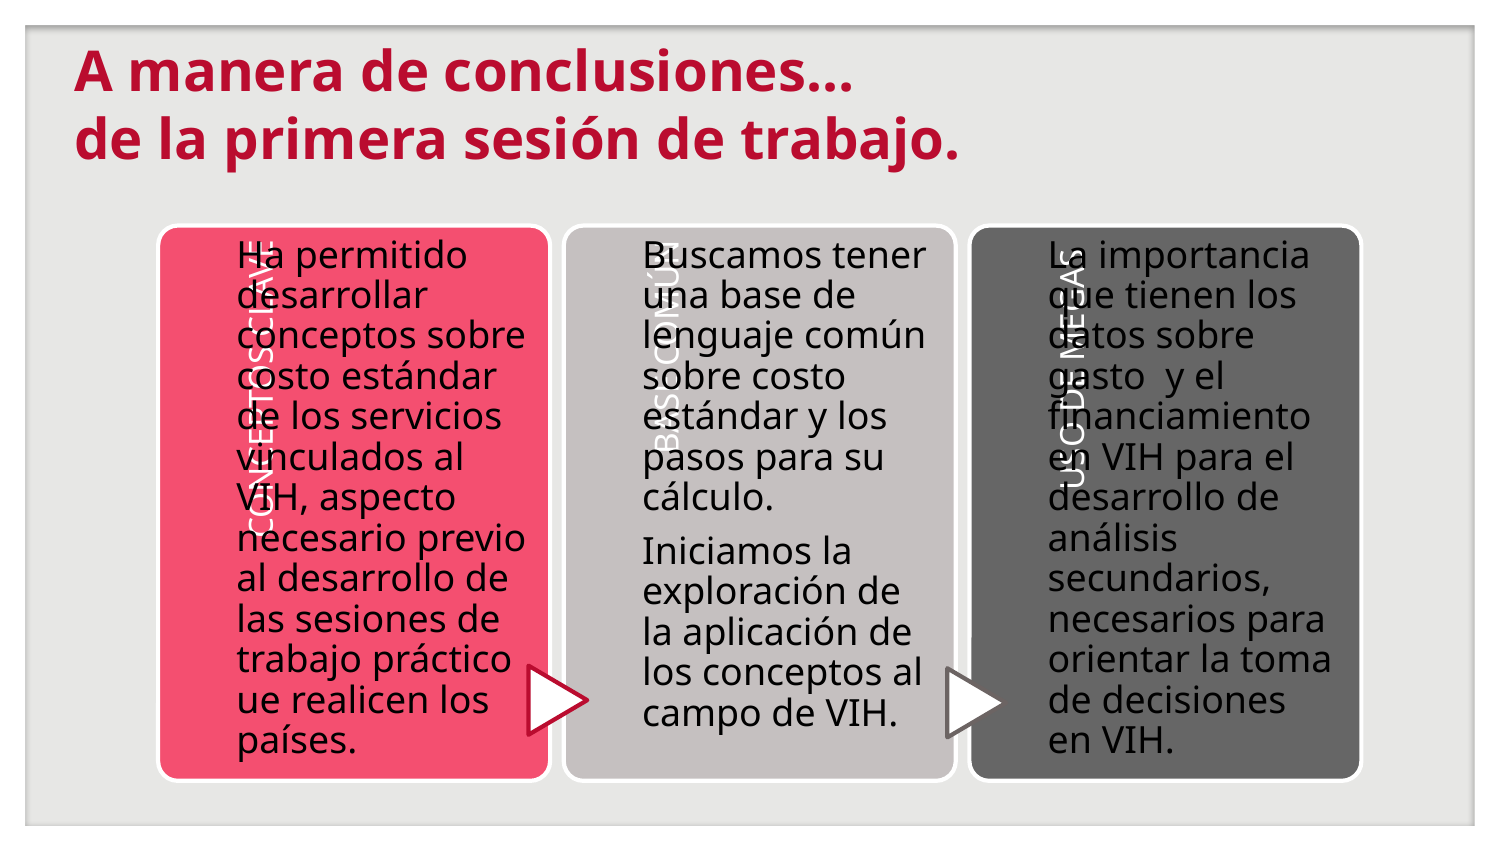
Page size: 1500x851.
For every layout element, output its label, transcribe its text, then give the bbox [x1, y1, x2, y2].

title A manera de conclusiones… de la primera sesión de trabajo. [59, 26, 1410, 178]
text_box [157, 252, 1362, 754]
